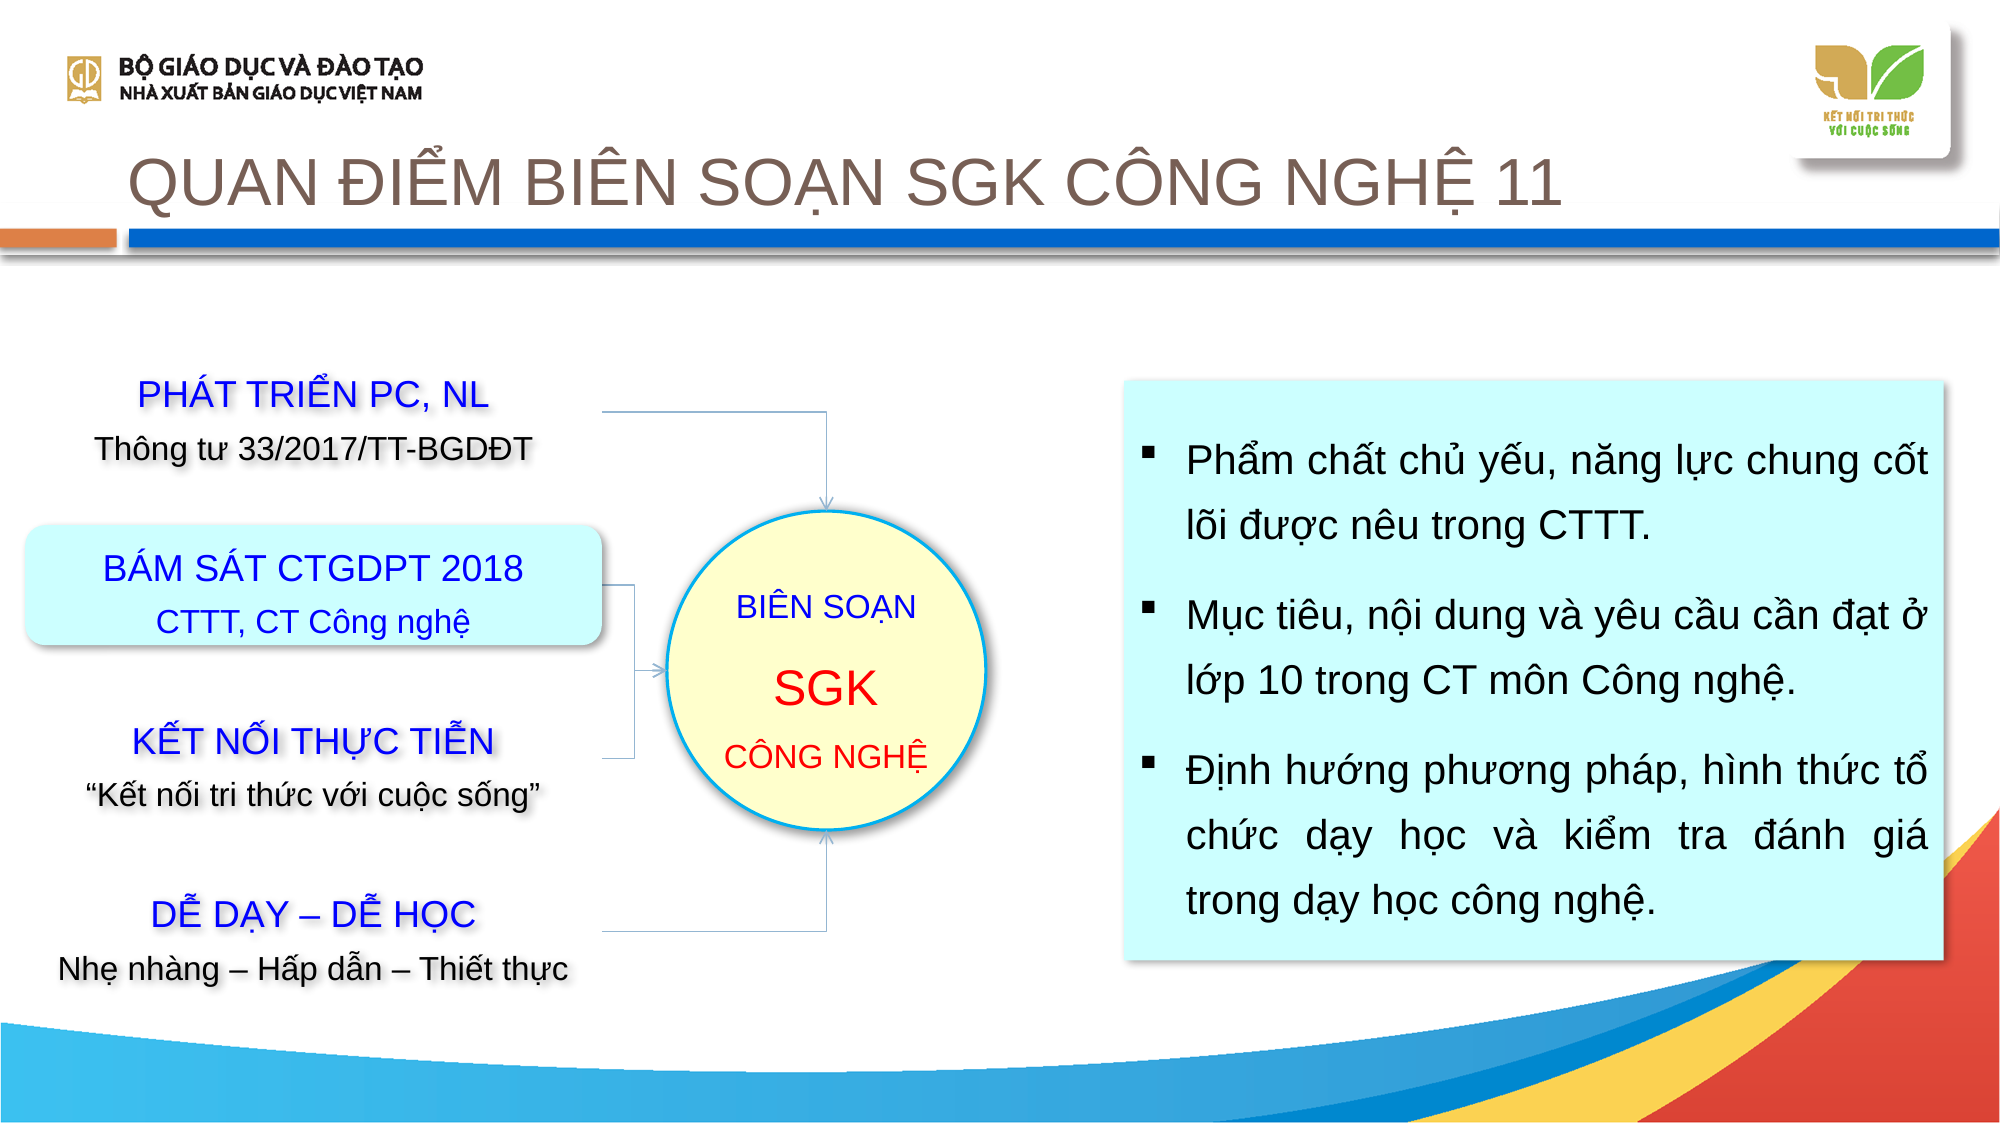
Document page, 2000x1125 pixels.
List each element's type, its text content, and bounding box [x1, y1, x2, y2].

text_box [601, 411, 827, 512]
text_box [601, 584, 668, 670]
text_box BÁM SÁT CTGDPT 2018 CTTT, CT Công nghệ [23, 523, 604, 647]
title QUAN ĐIỂM BIÊN SOẠN SGK CÔNG NGHỆ 11 [112, 122, 1628, 236]
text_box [601, 670, 668, 759]
text_box PHÁT TRIỂN PC, NL Thông tư 33/2017/TT-BGDĐT [23, 350, 604, 474]
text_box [601, 829, 827, 932]
text_box KẾT NỐI THỰC TIỄN “Kết nối tri thức với cuộc sống” [23, 696, 604, 820]
picture [0, 0, 2000, 202]
text_box Phẩm chất chủ yếu, năng lực chung cốt lõi được nêu trong CTTT. Mục tiêu, nội dung và yêu cầu cần đạt ở lớp 10 trong CT môn Công nghệ. Định hướng phương pháp, hình thức tổ chức dạy học và kiểm tra đánh giá trong dạy học công nghệ. [1123, 379, 1945, 962]
text_box DỄ DẠY – DỄ HỌC Nhẹ nhàng – Hấp dẫn – Thiết thực [23, 869, 604, 994]
text_box BIÊN SOẠN SGK CÔNG NGHỆ [673, 509, 988, 832]
picture [0, 255, 2000, 1125]
